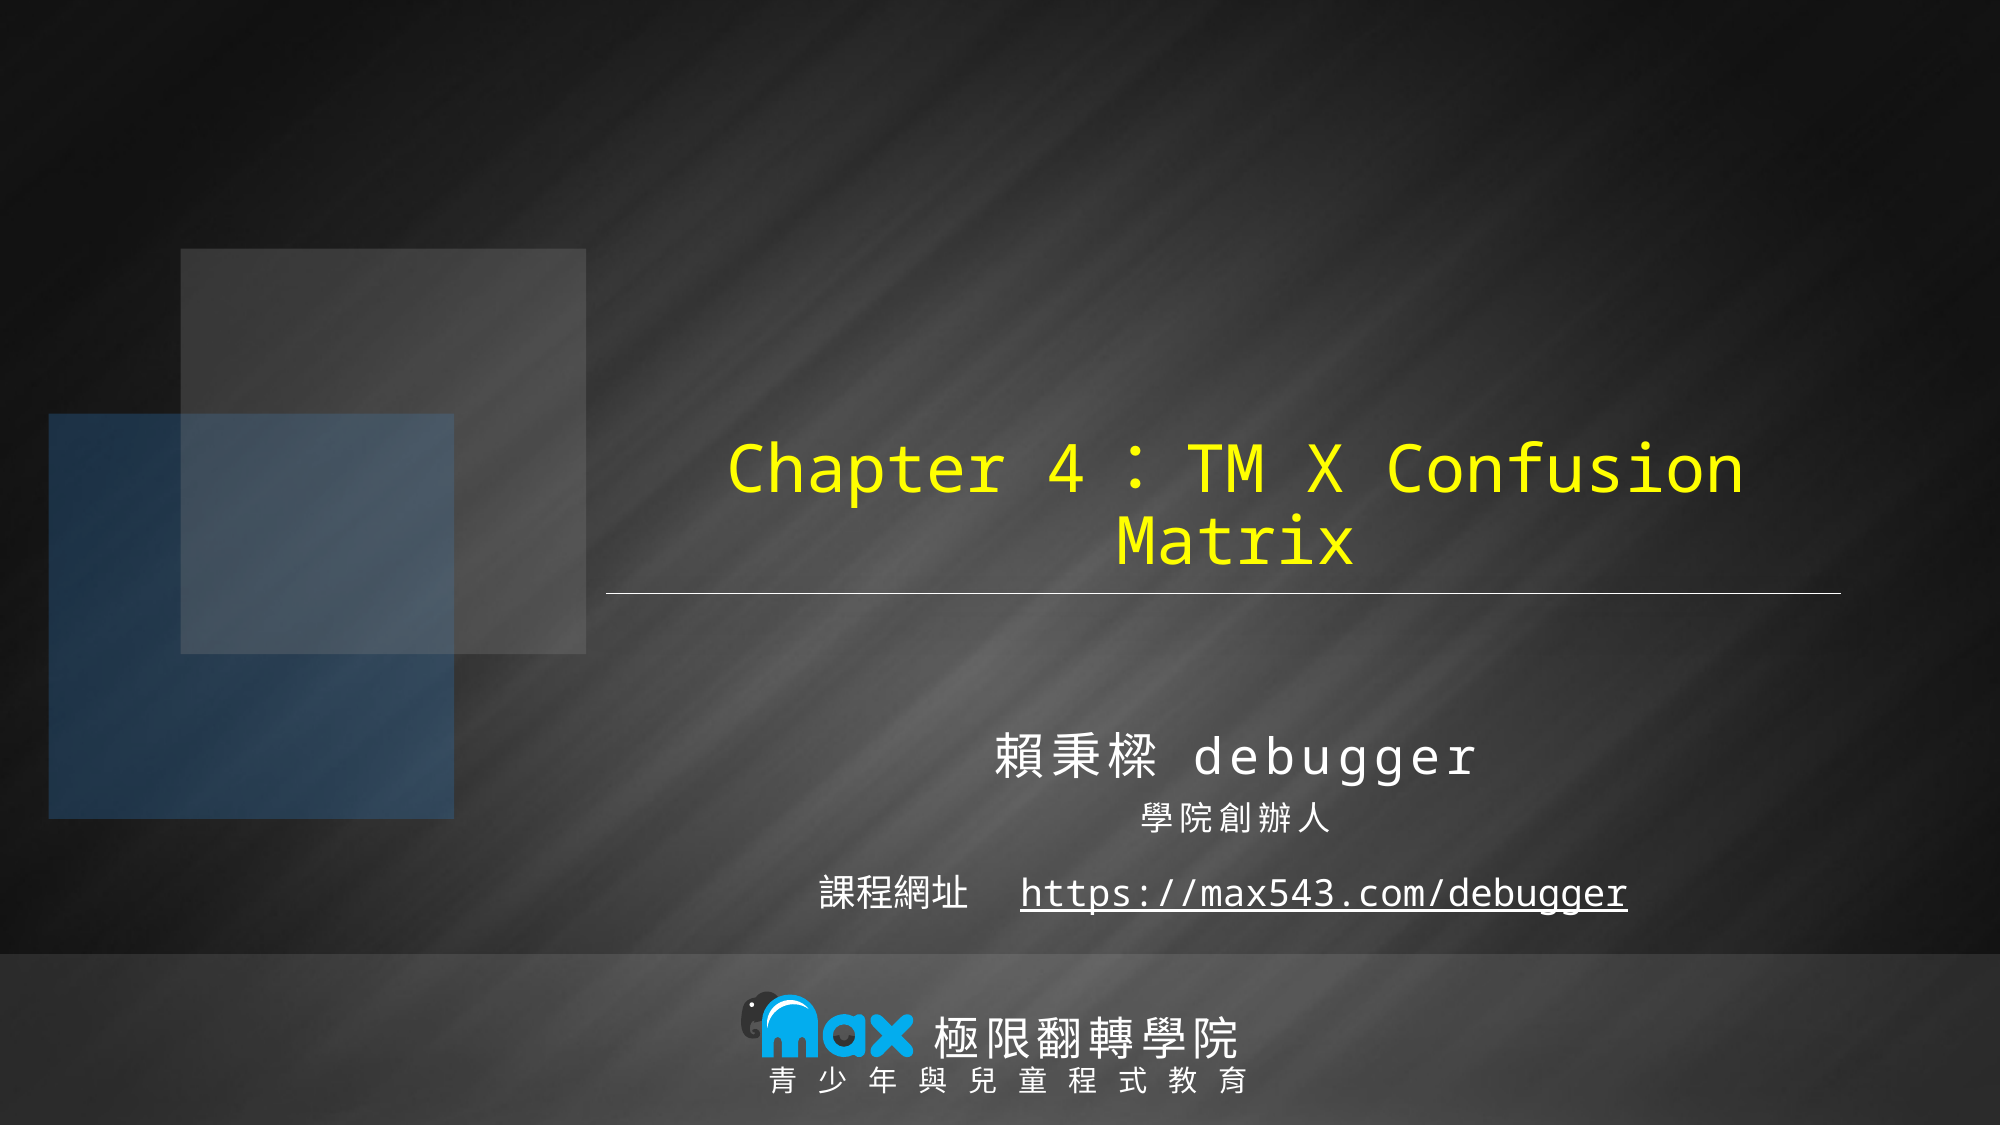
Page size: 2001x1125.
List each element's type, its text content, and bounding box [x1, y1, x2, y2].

text_box 課程網址 https://max543.com/debugger [804, 861, 1643, 928]
text_box 賴秉樑 debugger [980, 717, 1492, 793]
title Chapter 4：TM X Confusion Matrix [618, 421, 1854, 593]
text_box 學院創辦人 [1125, 790, 1347, 845]
picture [0, 0, 2000, 954]
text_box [740, 991, 1277, 1106]
